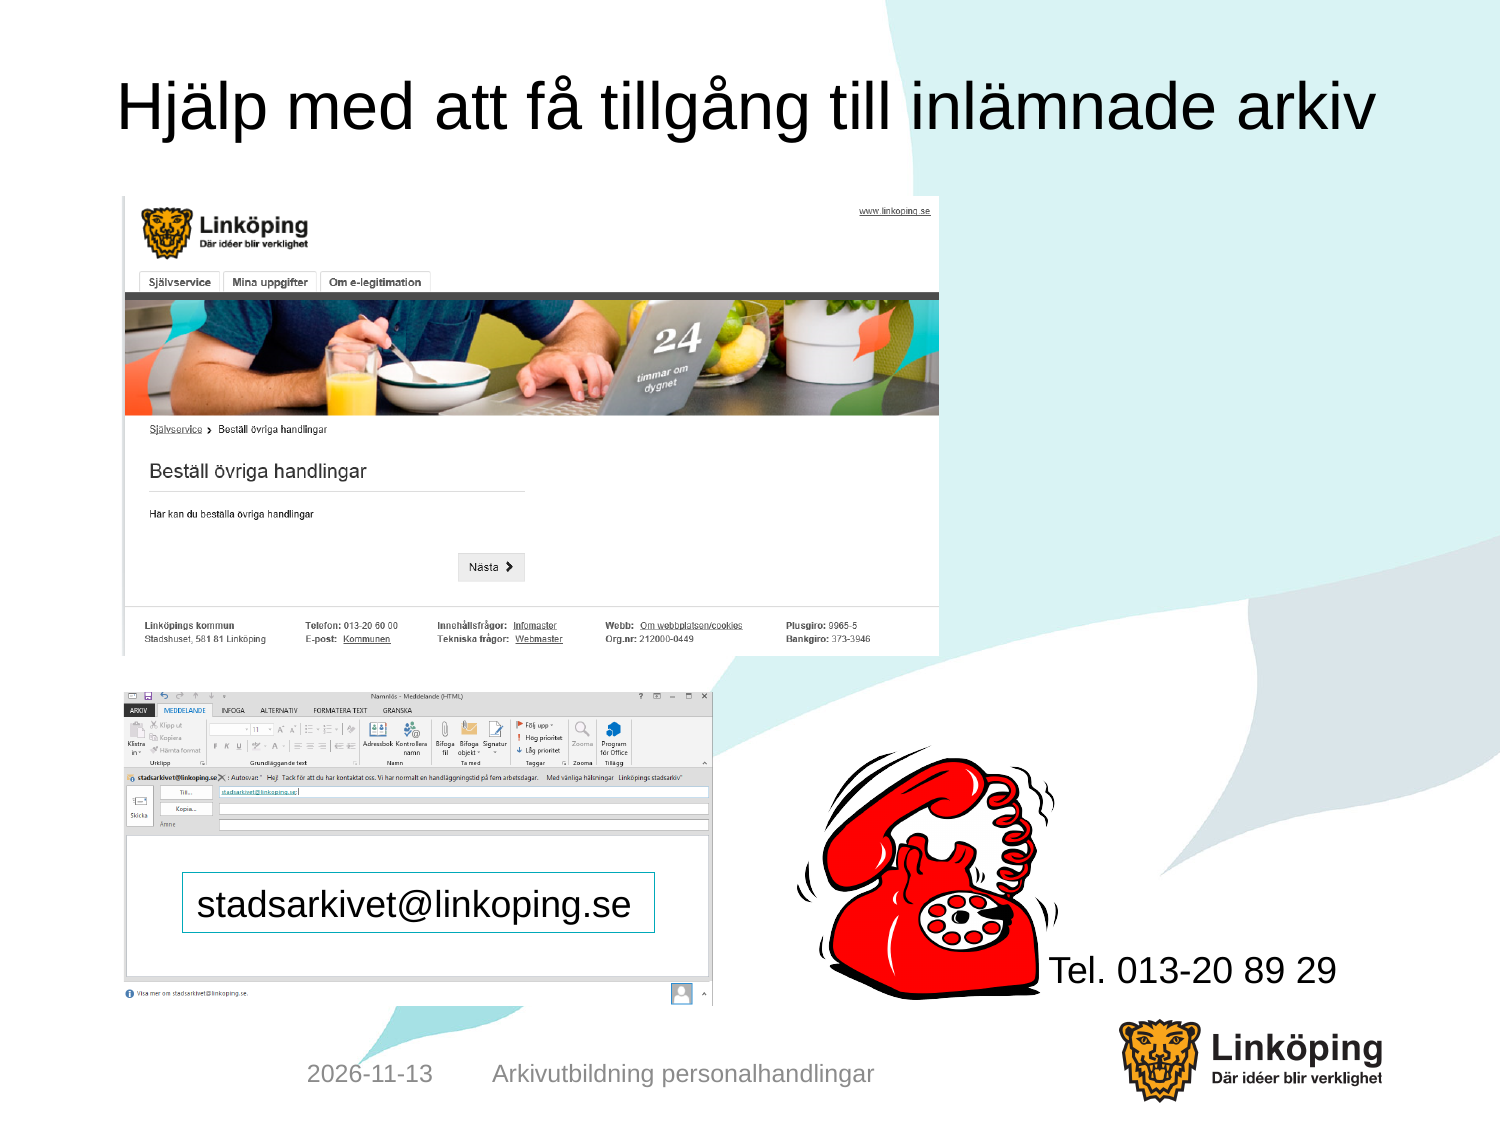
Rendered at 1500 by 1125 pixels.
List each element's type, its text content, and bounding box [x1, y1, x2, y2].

title Hjälp med att få tillgång till inlämnade arkiv [112, 62, 1382, 251]
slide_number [291, 1042, 477, 1103]
footer Arkivutbildning personalhandlingar [477, 1042, 1070, 1103]
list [796, 744, 1058, 1000]
text_box Tel. 013-20 89 29 [1062, 938, 1377, 999]
picture [0, 0, 1500, 1125]
